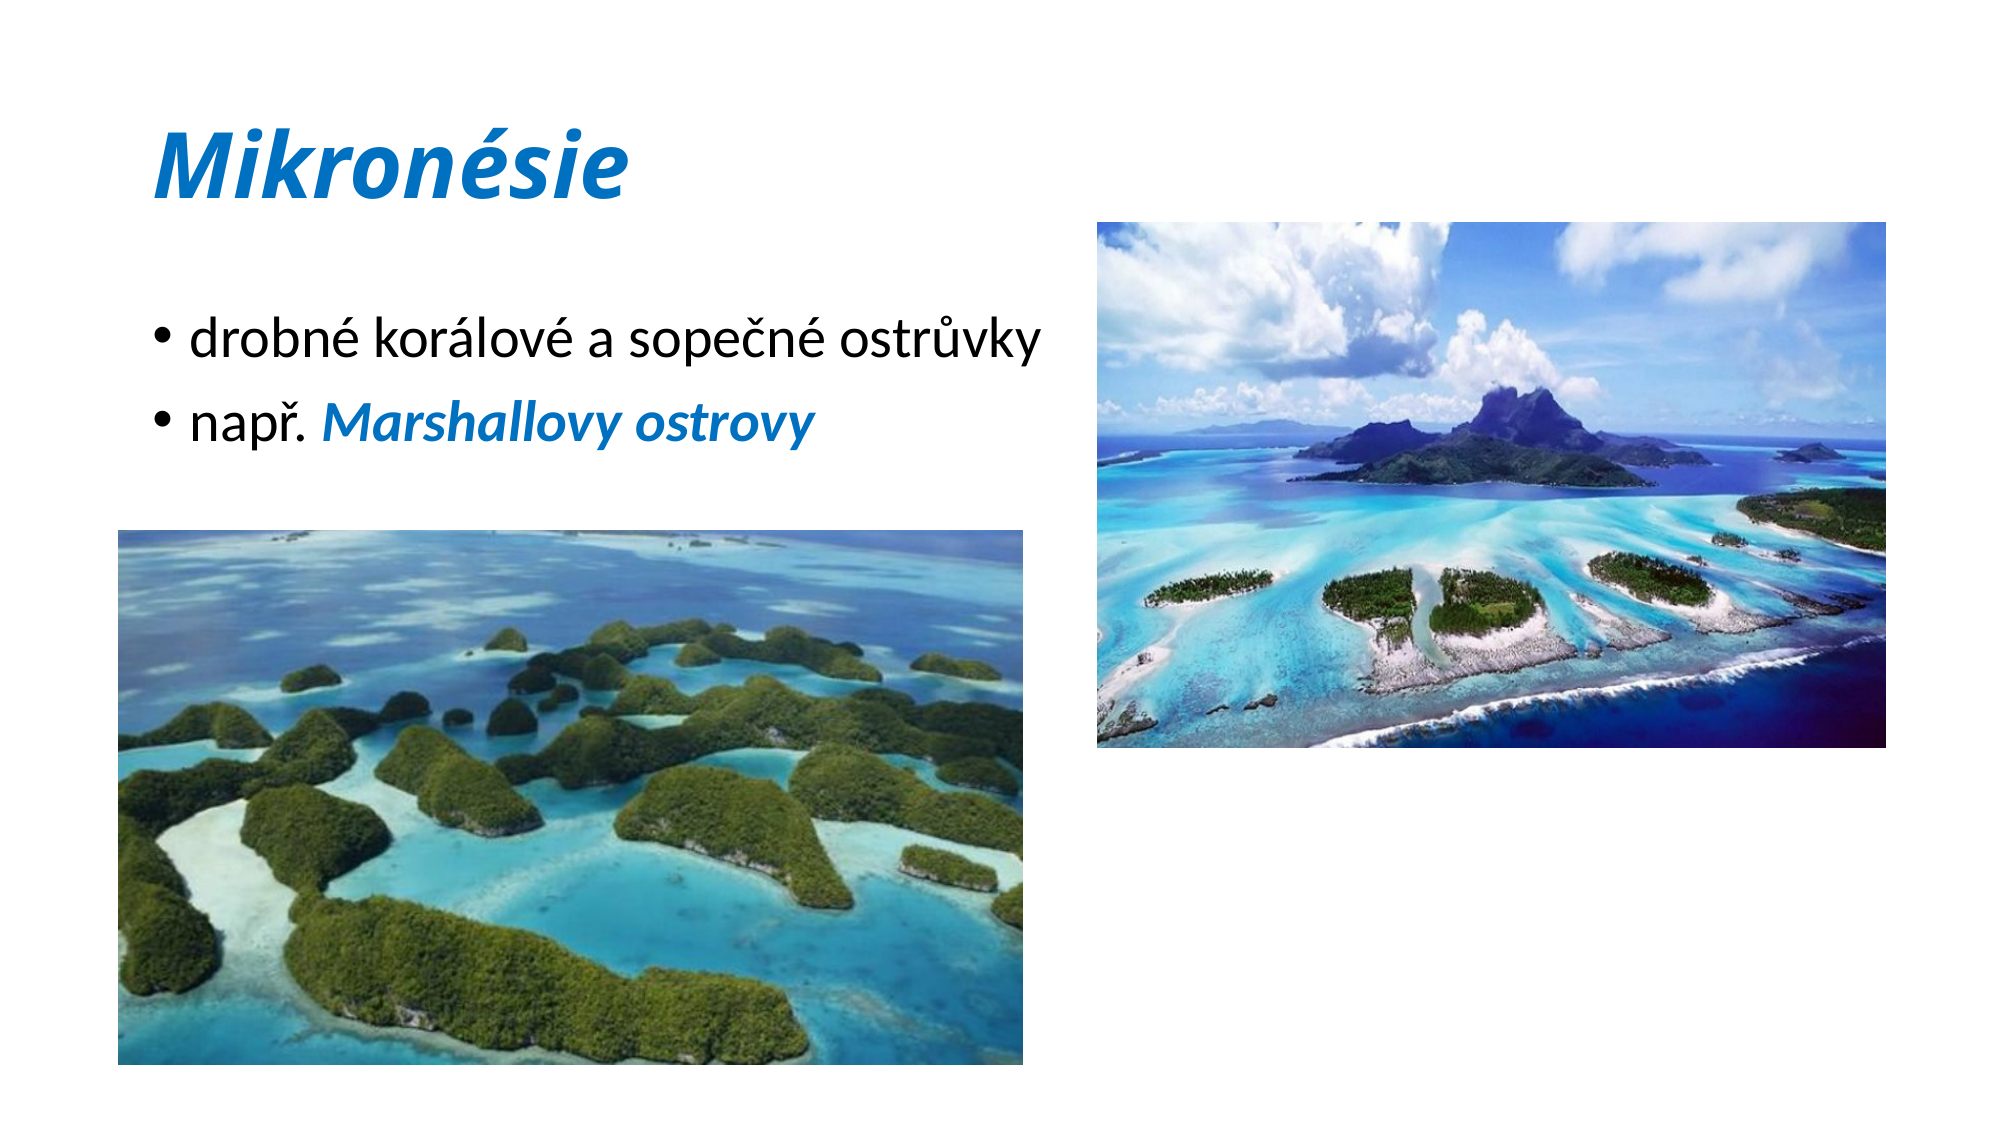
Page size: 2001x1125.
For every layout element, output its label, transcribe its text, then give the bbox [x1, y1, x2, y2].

title Mikronésie [137, 59, 1863, 278]
list drobné korálové a sopečné ostrůvky např. Marshallovy ostrovy [137, 299, 1863, 1014]
picture [117, 530, 1023, 1065]
picture [1097, 222, 1886, 748]
